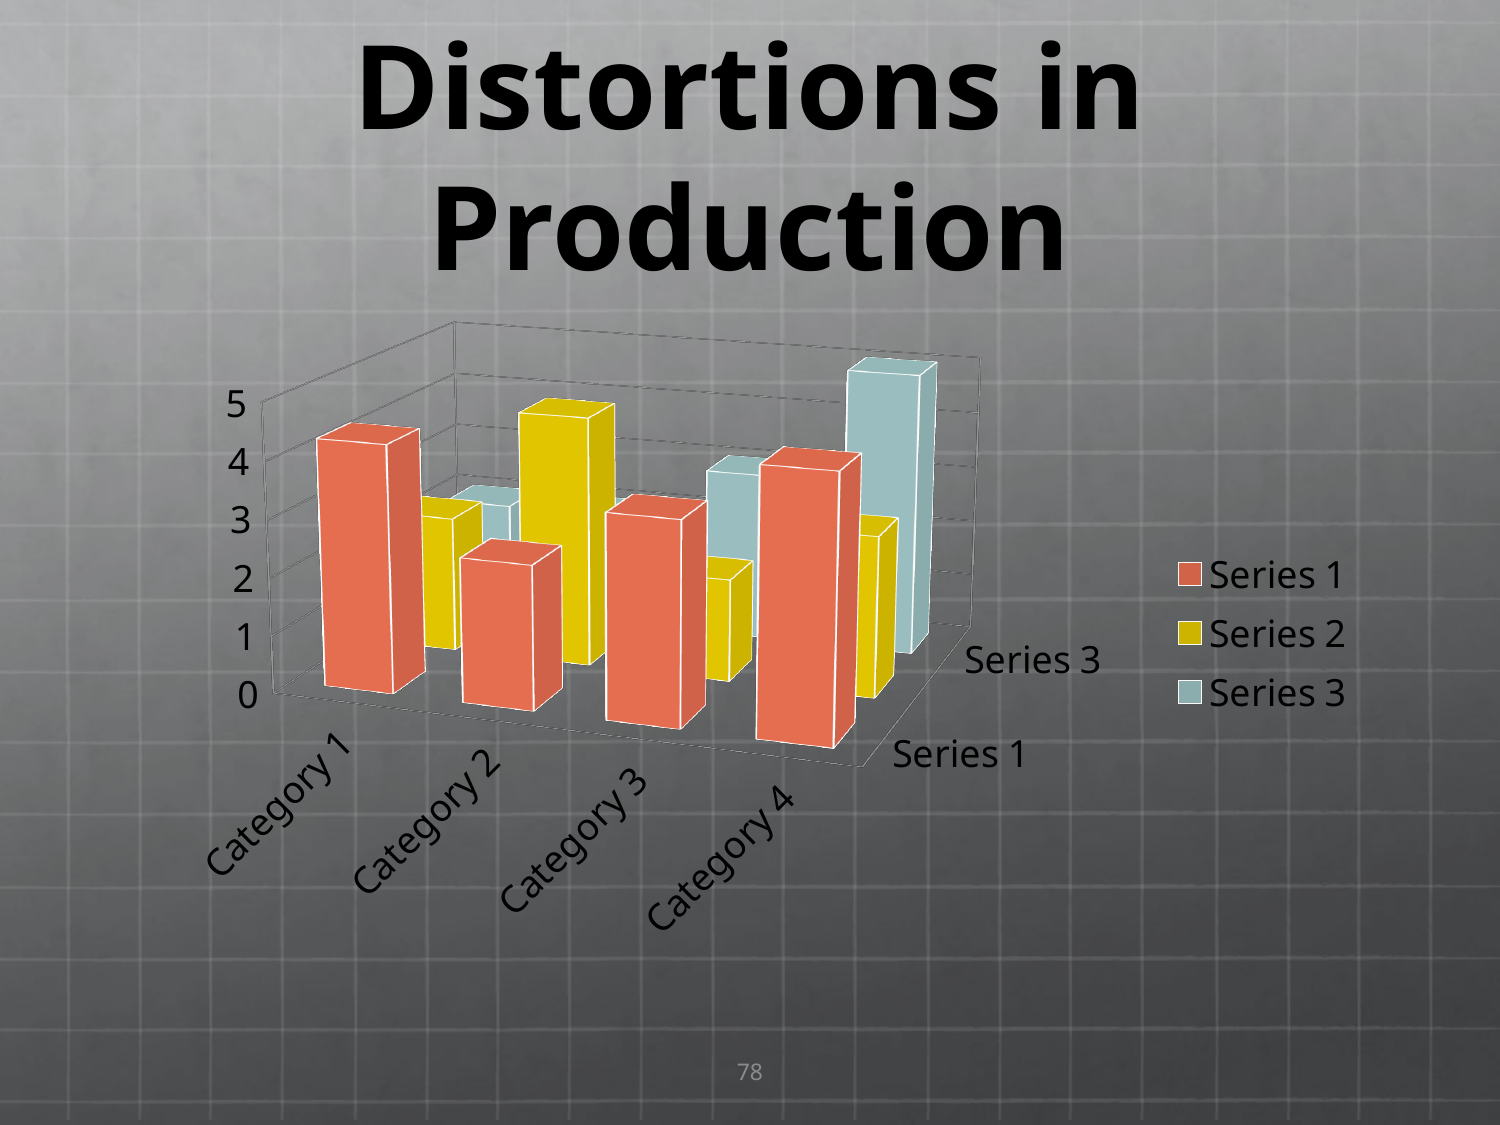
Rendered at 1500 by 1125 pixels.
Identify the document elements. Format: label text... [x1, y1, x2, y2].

chart [127, 308, 1373, 958]
title Distortions in Production [127, 17, 1372, 289]
slide_number 78 [687, 1042, 813, 1103]
picture [0, 0, 1500, 1125]
